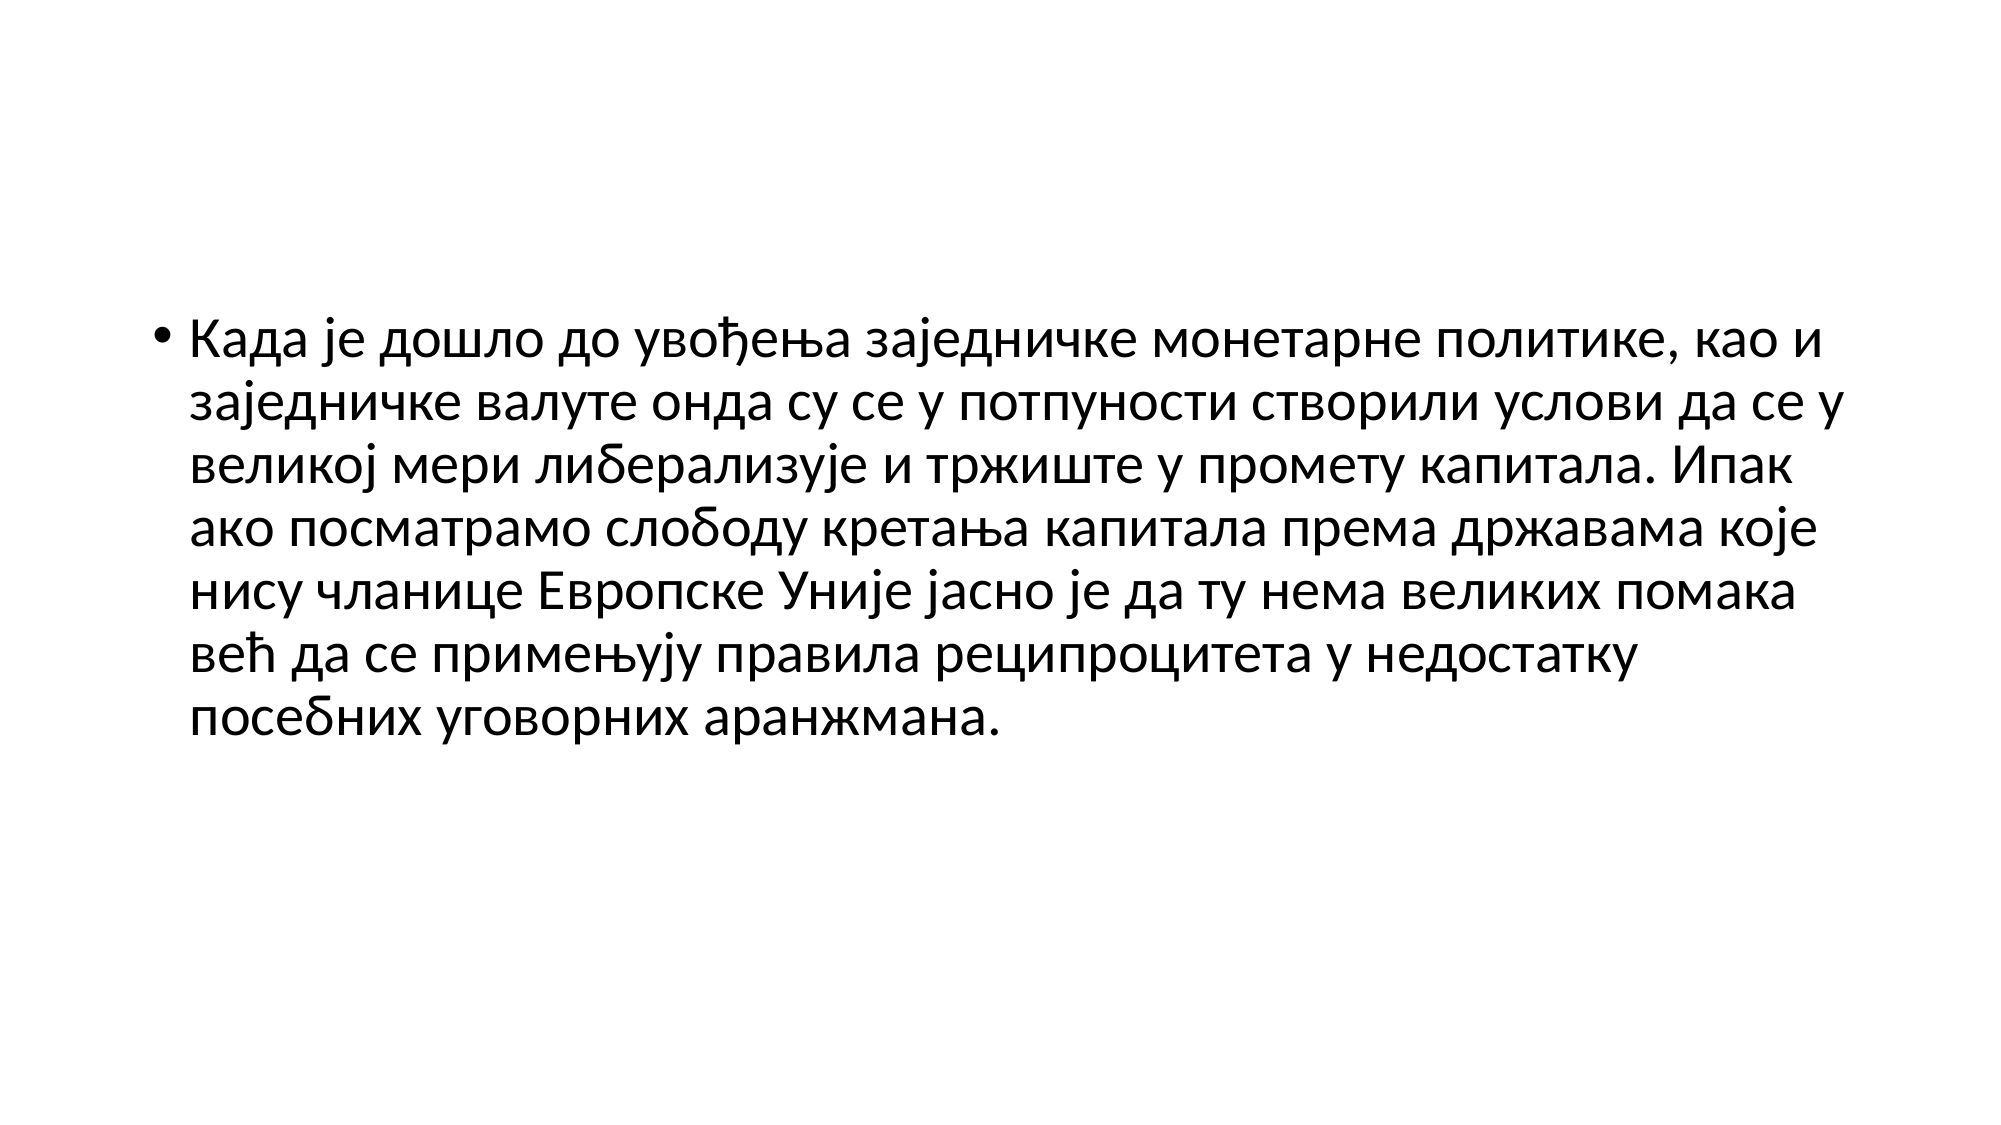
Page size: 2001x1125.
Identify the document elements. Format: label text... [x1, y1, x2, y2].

list Када је дошло до увођења заједничке монетарне политике, као и заједничке валуте онда су се у потпуности створили услови да се у великој мери либерализује и тржиште у промету капитала. Ипак ако посматрамо слободу кретања капитала према државама које нису чланице Европске Уније јасно је да ту нема великих помака већ да се примењују правила реципроцитета у недостатку посебних уговорних аранжмана. [137, 299, 1863, 1014]
